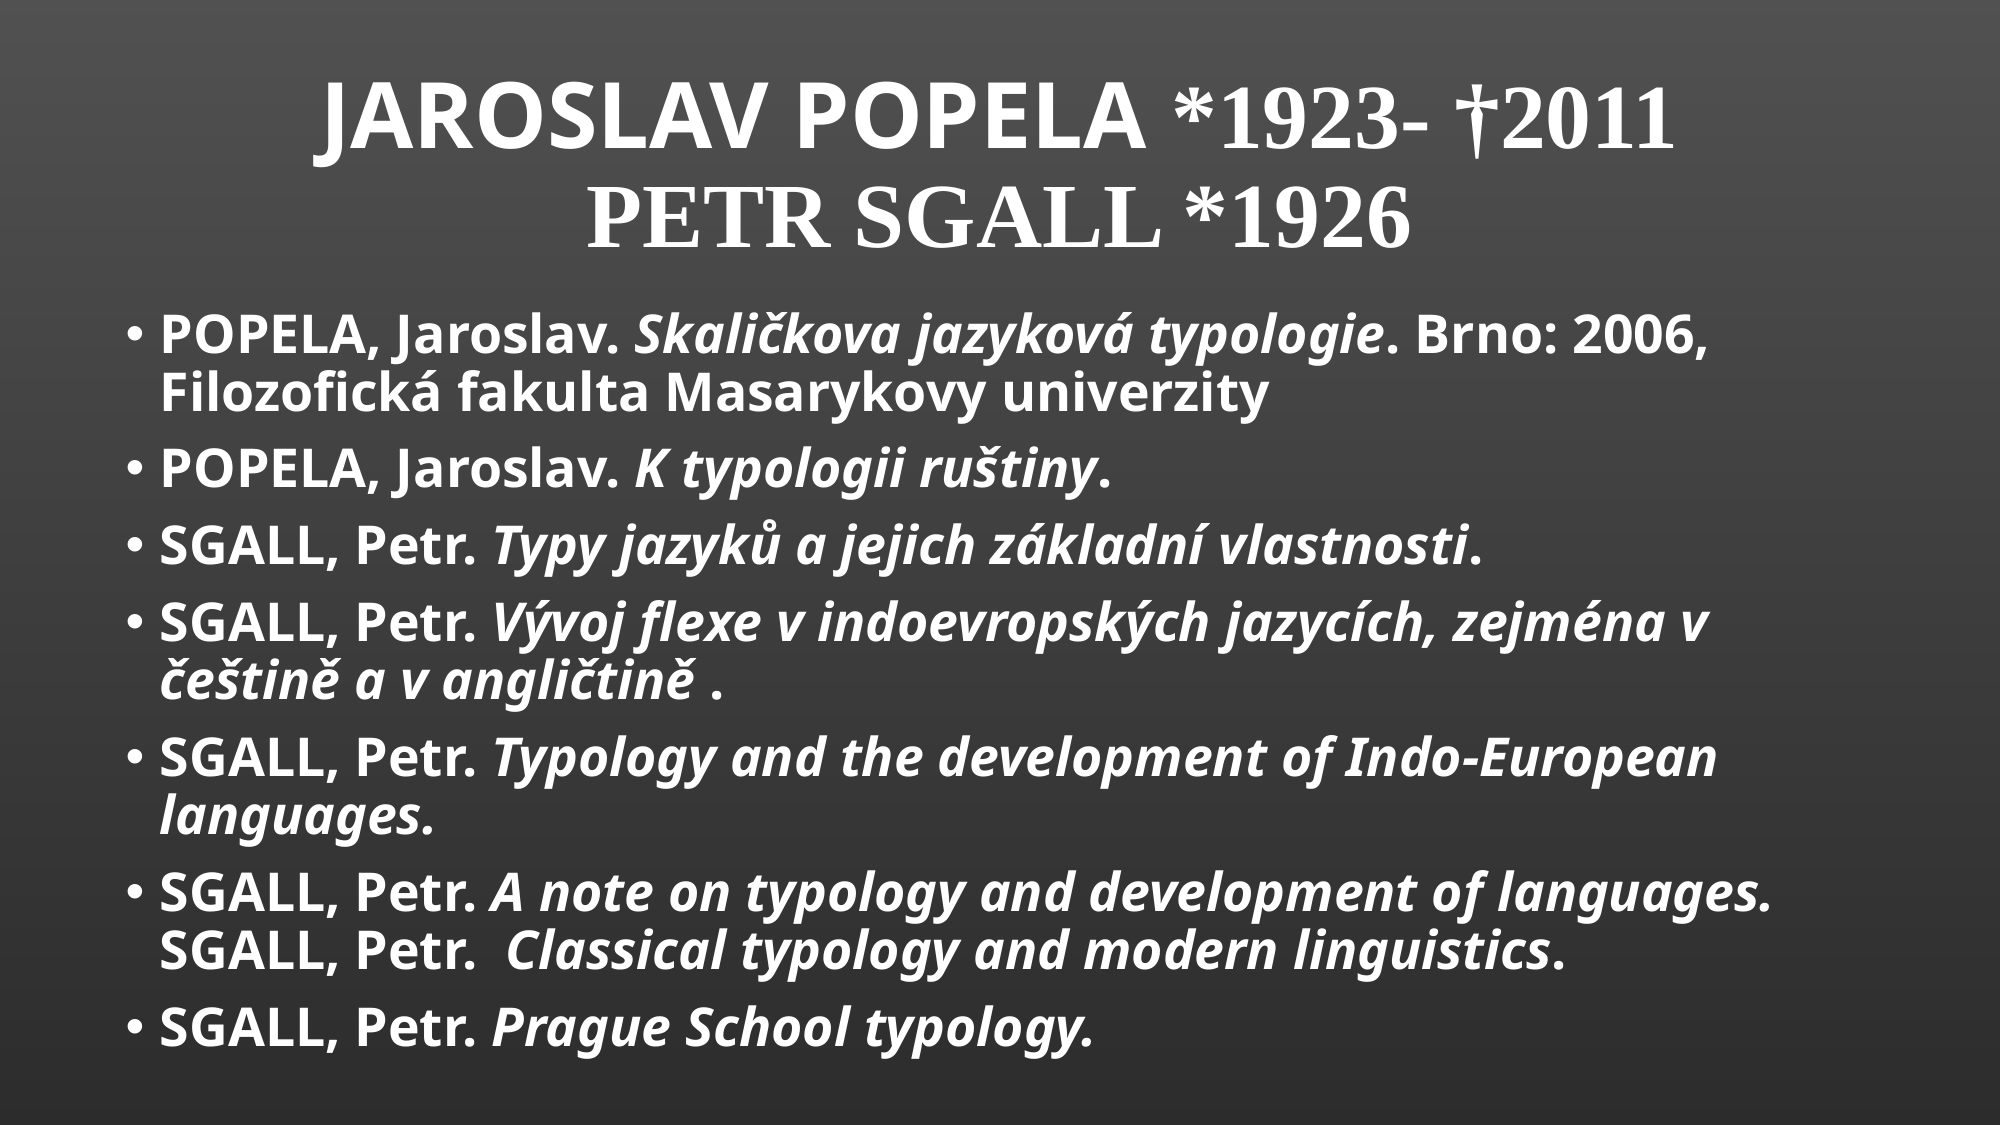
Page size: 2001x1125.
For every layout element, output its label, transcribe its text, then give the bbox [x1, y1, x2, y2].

list POPELA, Jaroslav. Skaličkova jazyková typologie. Brno: 2006, Filozofická fakulta Masarykovy univerzity POPELA, Jaroslav. K typologii ruštiny. SGALL, Petr. Typy jazyků a jejich základní vlastnosti. SGALL, Petr. Vývoj flexe v indoevropských jazycích, zejména v češtině a v angličtině . SGALL, Petr. Typology and the development of Indo-European languages. SGALL, Petr. A note on typology and development of languages. SGALL, Petr. Classical typology and modern linguistics. SGALL, Petr. Prague School typology. [110, 299, 1886, 1066]
title JAROSLAV POPELA *1923- †2011 PETR SGALL *1926 [137, 59, 1863, 278]
